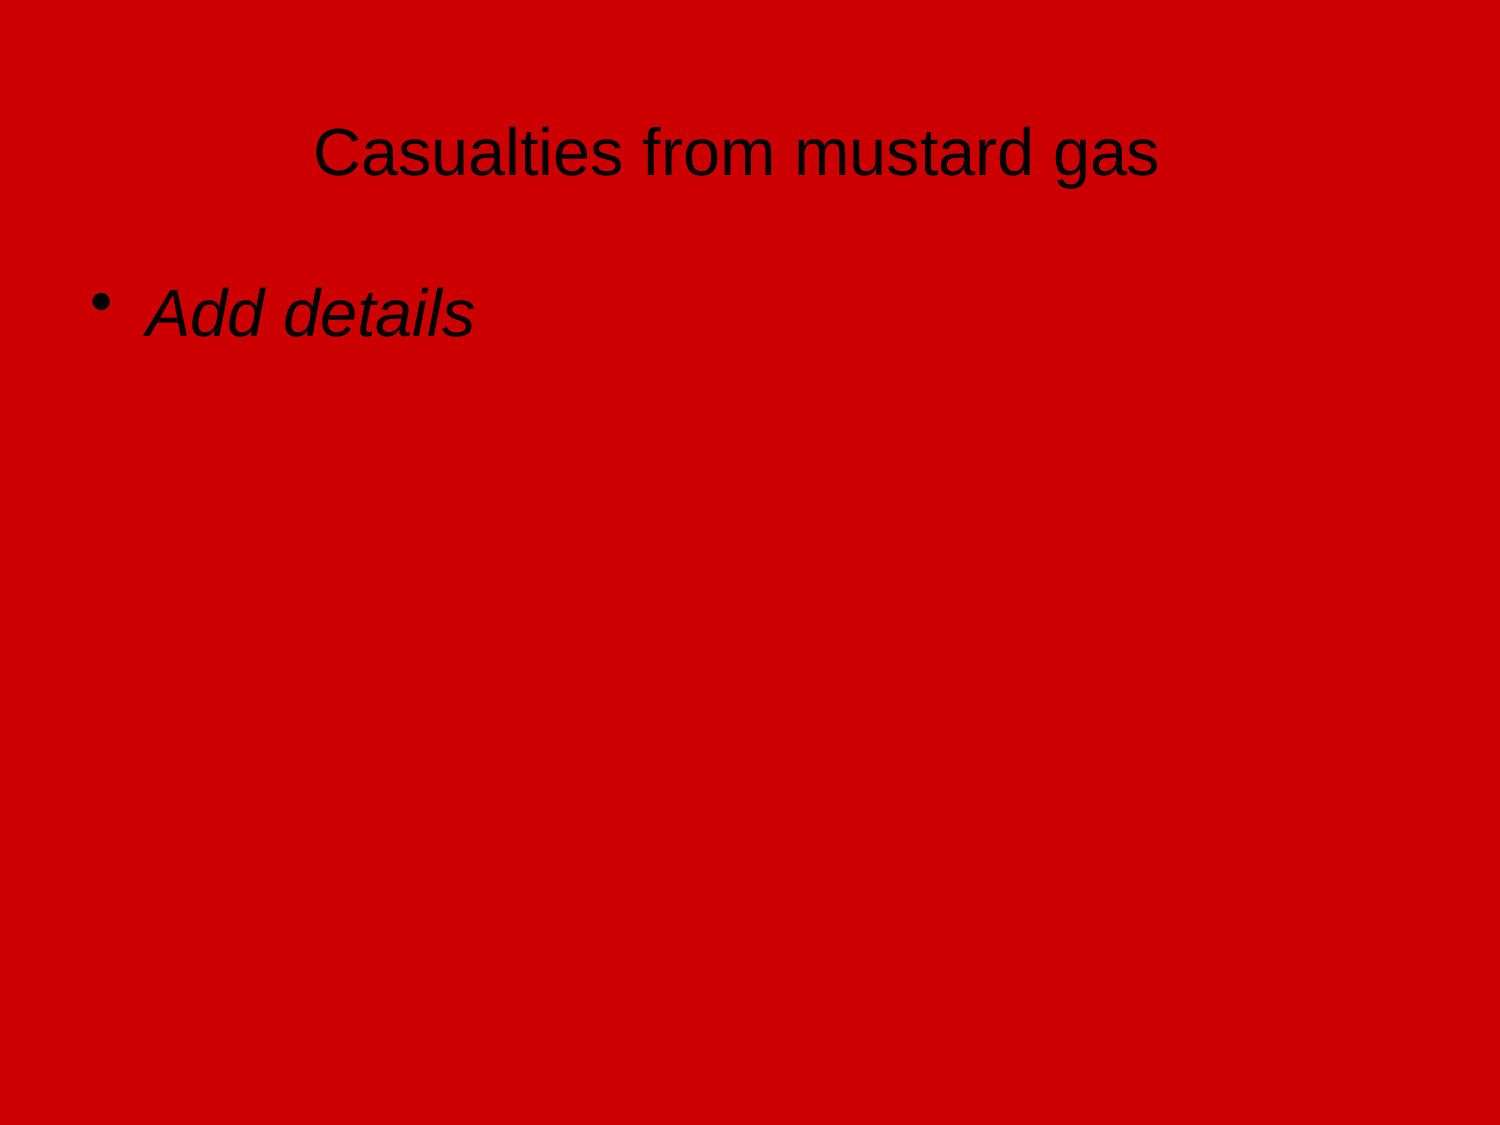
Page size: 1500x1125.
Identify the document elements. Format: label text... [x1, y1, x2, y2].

title Casualties from mustard gas [74, 44, 1426, 233]
list Add details [74, 262, 1426, 1006]
